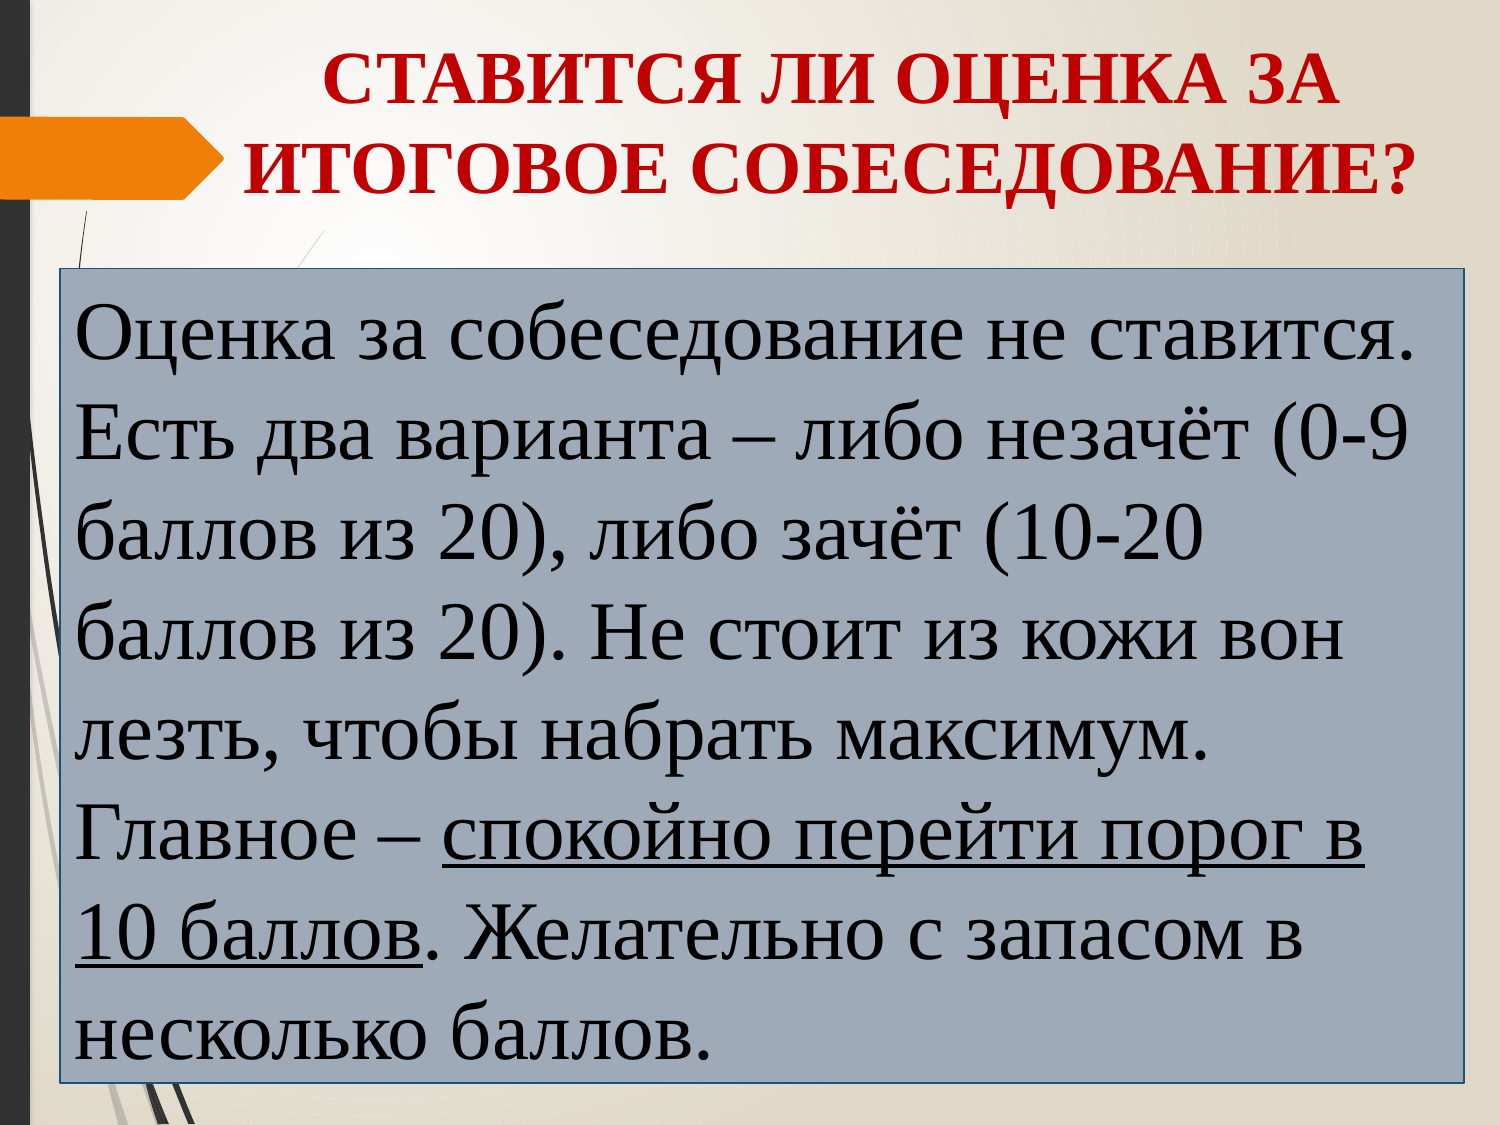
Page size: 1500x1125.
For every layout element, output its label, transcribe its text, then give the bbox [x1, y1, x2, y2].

title СТАВИТСЯ ЛИ ОЦЕНКА ЗА ИТОГОВОЕ СОБЕСЕДОВАНИЕ? [198, 20, 1465, 232]
text_box Оценка за собеседование не ставится. Есть два варианта – либо незачёт (0-9 баллов из 20), либо зачёт (10-20 баллов из 20). Не стоит из кожи вон лезть, чтобы набрать максимум. Главное – спокойно перейти порог в 10 баллов. Желательно с запасом в несколько баллов. [59, 268, 1465, 1084]
